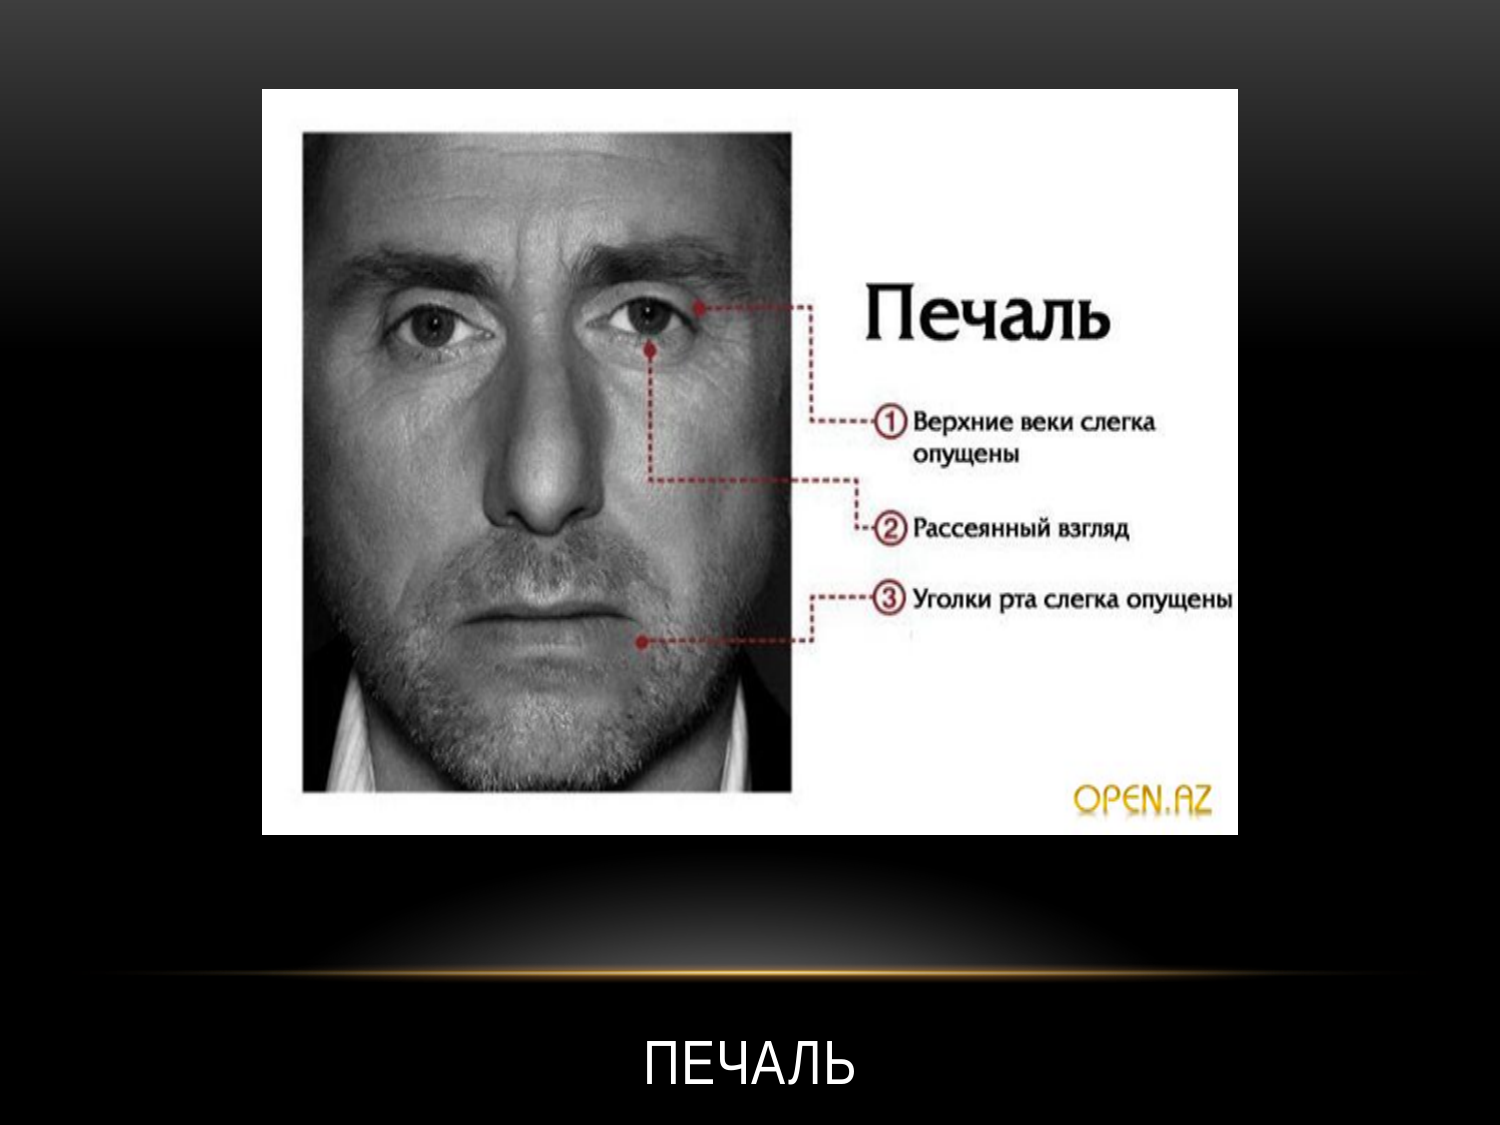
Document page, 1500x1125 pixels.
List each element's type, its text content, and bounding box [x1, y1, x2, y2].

title печаль [100, 916, 1401, 1105]
picture [0, 0, 1500, 1125]
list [262, 89, 1239, 835]
